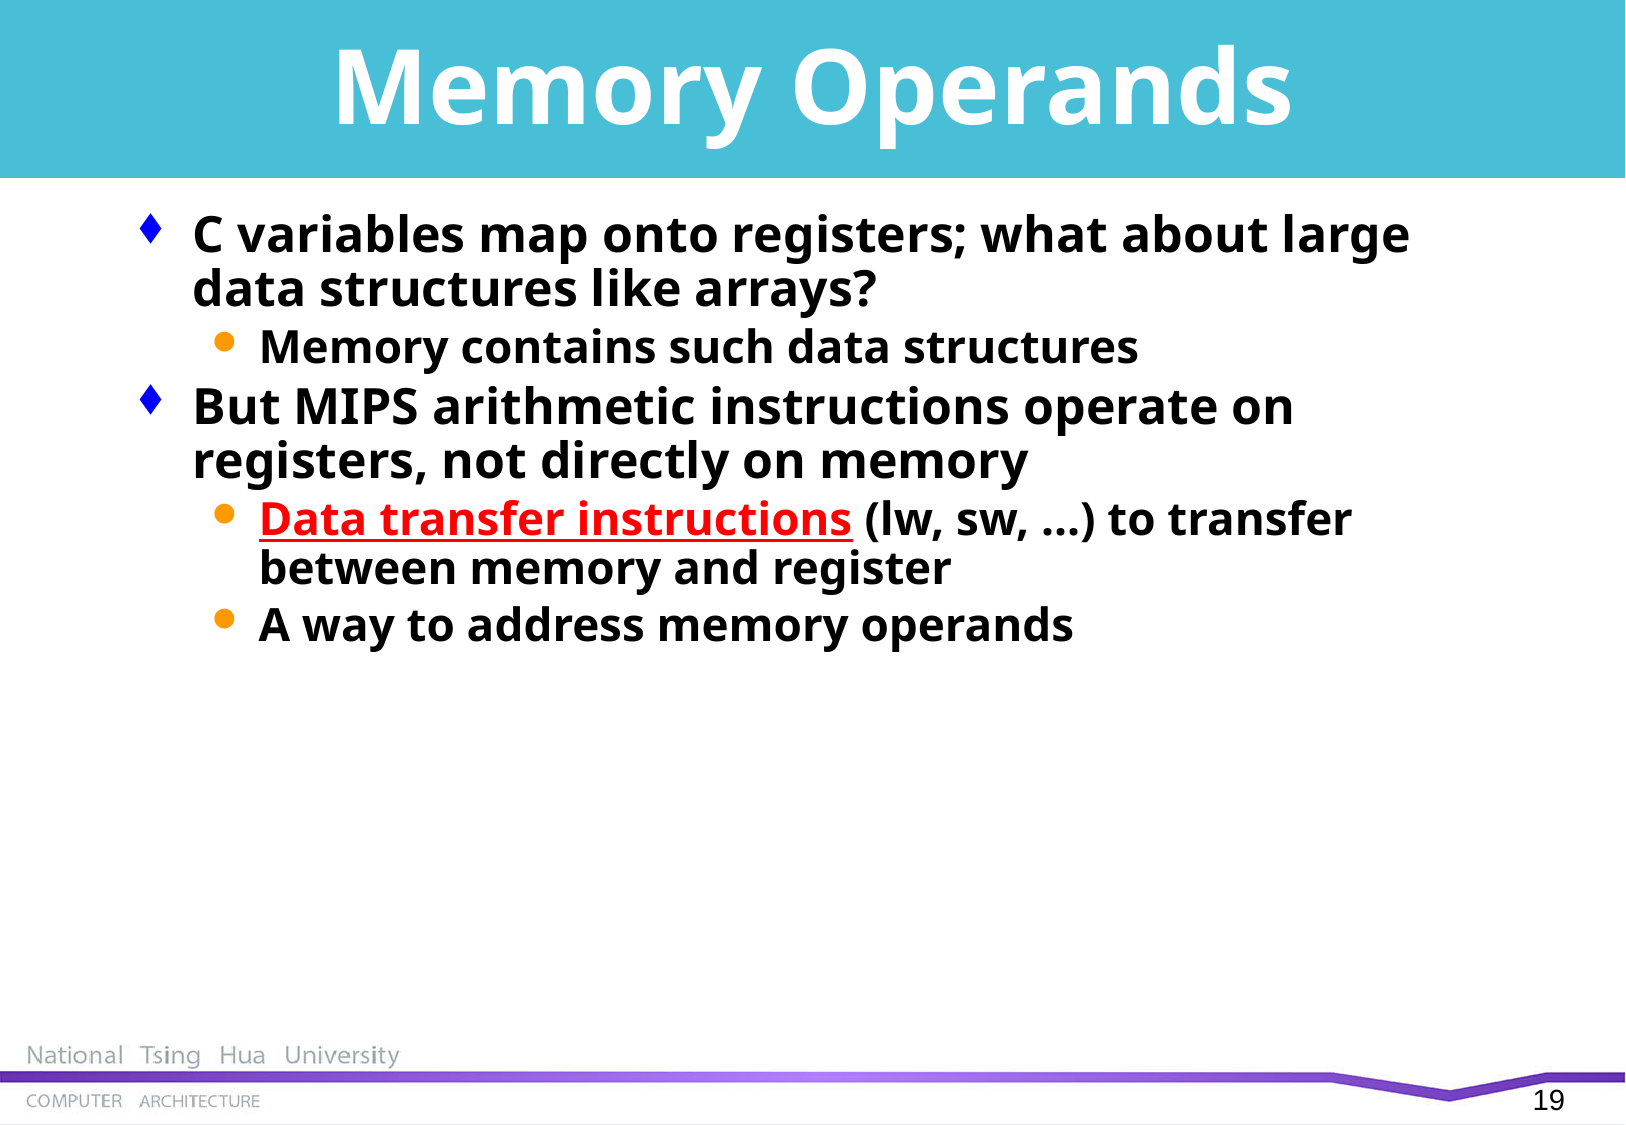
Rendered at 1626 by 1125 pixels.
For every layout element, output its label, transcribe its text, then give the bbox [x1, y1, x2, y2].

title Memory Operands [121, 19, 1504, 167]
slide_number 18 [1241, 1060, 1581, 1125]
list C variables map onto registers; what about large data structures like arrays? Memory contains such data structures But MIPS arithmetic instructions operate on registers, not directly on memory Data transfer instructions (lw, sw, ...) to transfer between memory and register A way to address memory operands [121, 202, 1504, 1036]
picture [0, 0, 1626, 1125]
